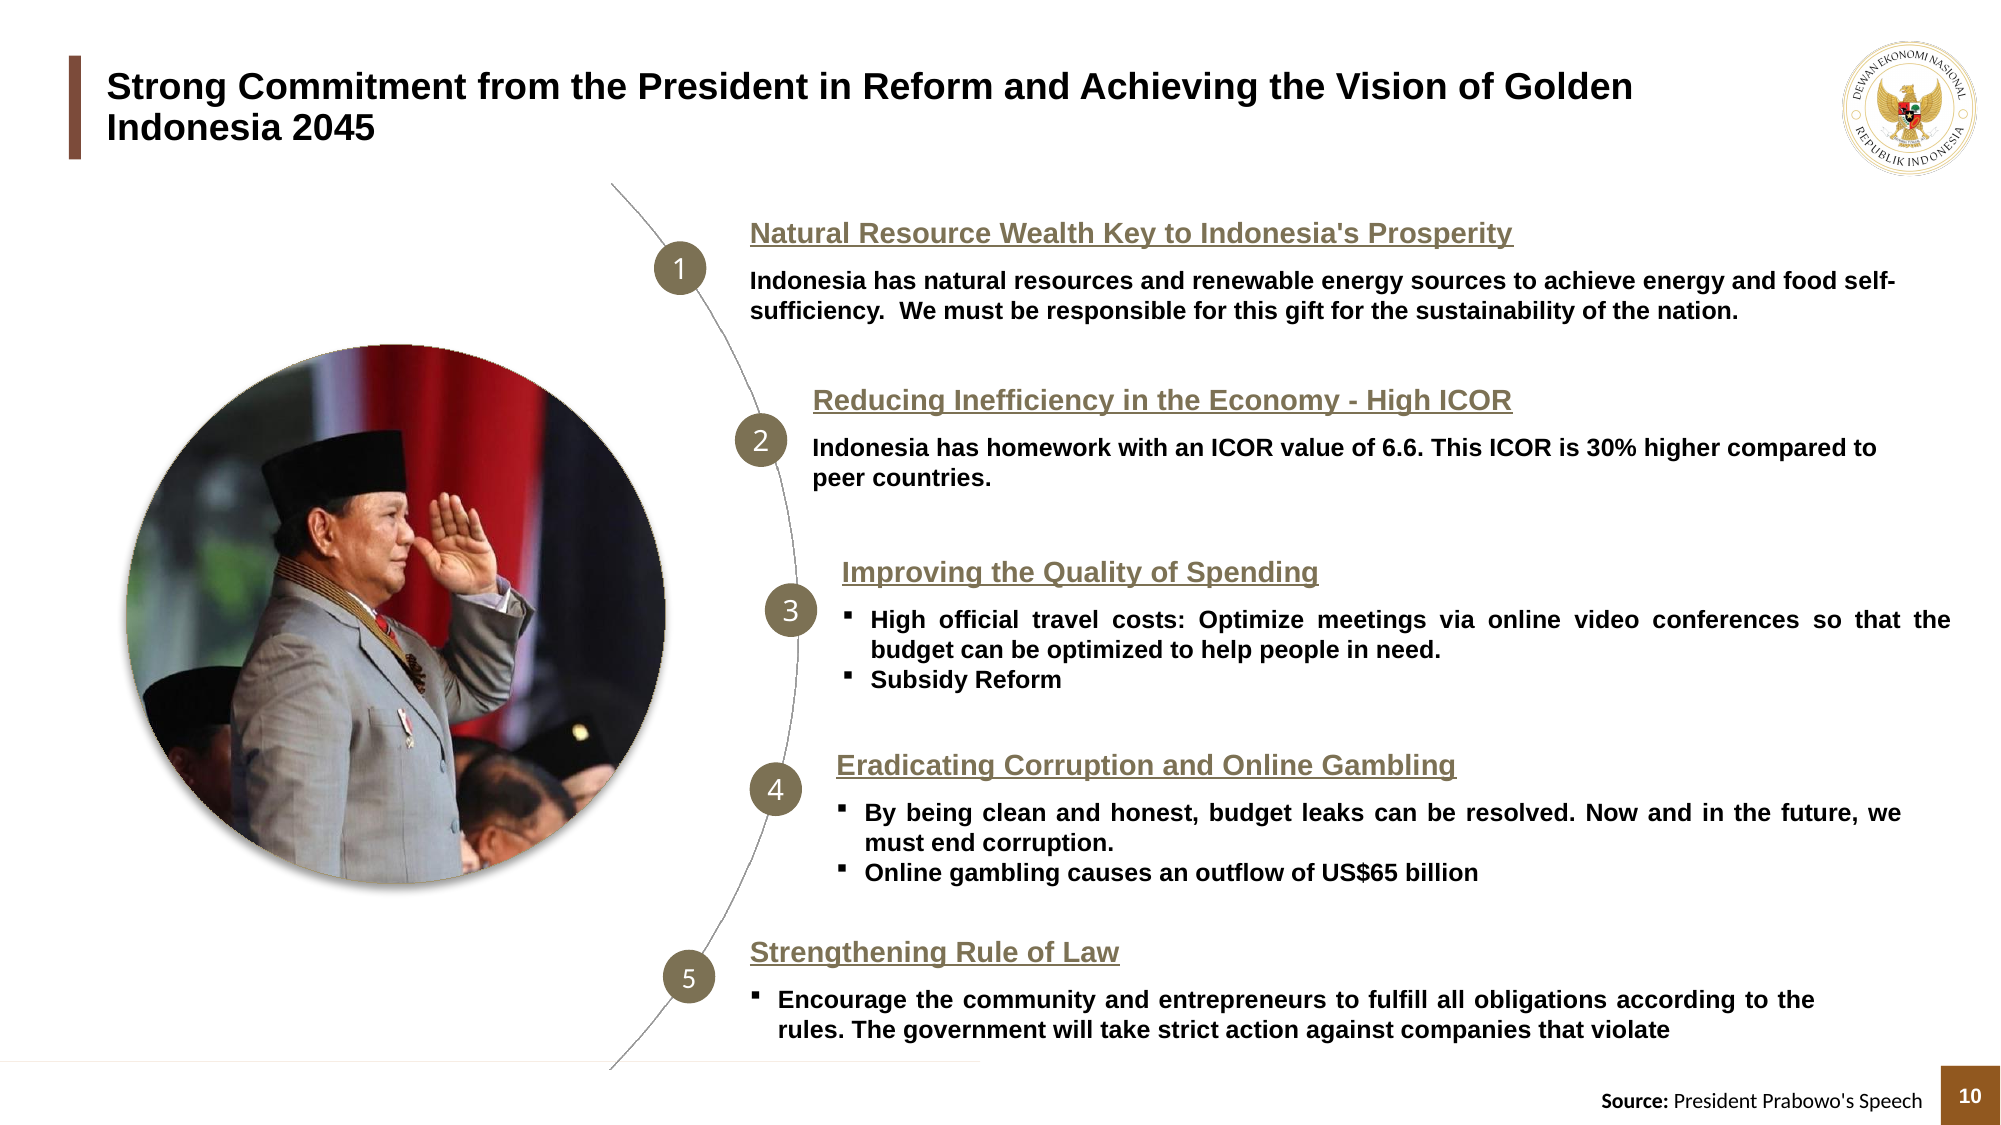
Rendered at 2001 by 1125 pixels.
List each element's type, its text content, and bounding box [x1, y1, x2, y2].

text_box Strengthening Rule of Law [862, 926, 1533, 976]
text_box Source: President Prabowo's Speech [1453, 1078, 1938, 1120]
text_box Improving the Quality of Spending [862, 546, 1891, 596]
text_box Indonesia has homework with an ICOR value of 6.6. This ICOR is 30% higher compared to peer countries. [862, 424, 1938, 500]
text_box Indonesia has natural resources and renewable energy sources to achieve energy and food self-sufficiency. We must be responsible for this gift for the sustainability of the nation. [862, 257, 1950, 332]
text_box Eradicating Corruption and Online Gambling [862, 738, 1620, 789]
text_box Encourage the community and entrepreneurs to fulfill all obligations according to the rules. The government will take strict action against companies that violate [862, 976, 1832, 1052]
text_box Natural Resource Wealth Key to Indonesia's Prosperity [862, 206, 1609, 257]
picture [1837, 36, 1980, 179]
text_box By being clean and honest, budget leaks can be resolved. Now and in the future, we must end corruption. Online gambling causes an outflow of US$65 billion [862, 789, 1919, 894]
picture [126, 183, 862, 1070]
text_box Reducing Inefficiency in the Economy - High ICOR [862, 374, 1861, 424]
text_box High official travel costs: Optimize meetings via online video conferences so that the budget can be optimized to help people in need. Subsidy Reform [862, 596, 1968, 702]
title Strong Commitment from the President in Reform and Achieving the Vision of Golden Indonesia 2045 [91, 55, 1834, 160]
